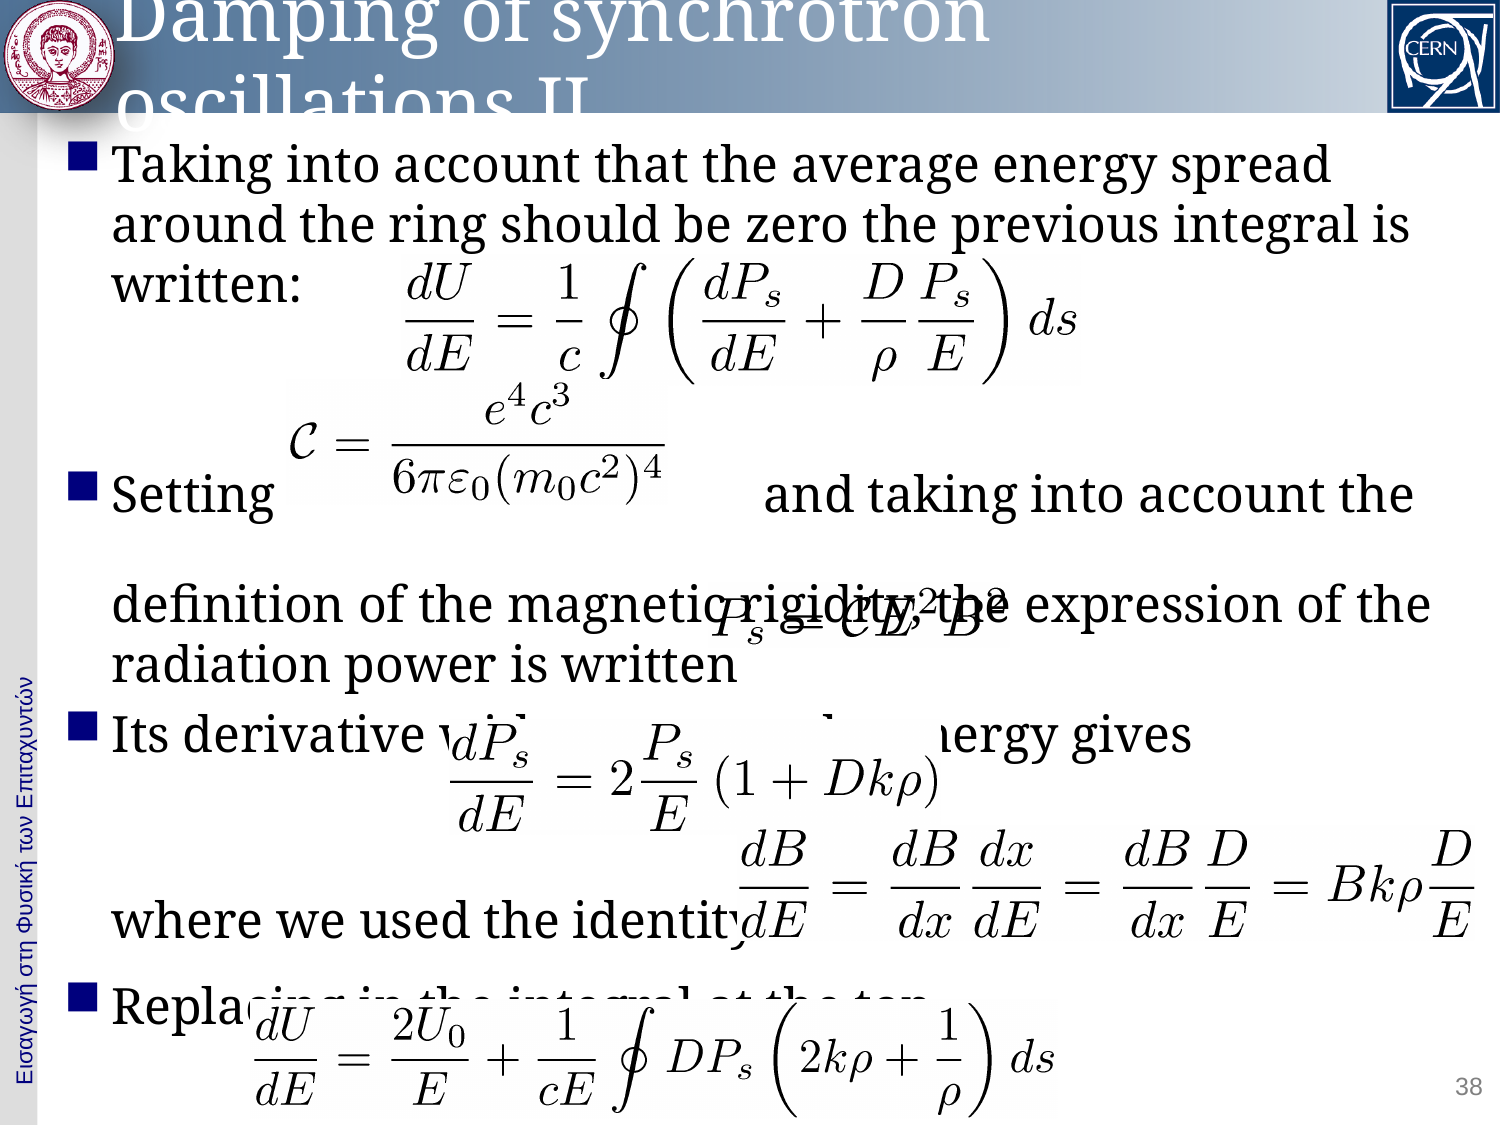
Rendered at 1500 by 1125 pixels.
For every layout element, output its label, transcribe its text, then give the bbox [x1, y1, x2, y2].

picture [1413, 0, 1500, 113]
text_box Damping of synchrotron oscillations II [99, 0, 1413, 113]
picture [286, 254, 1081, 506]
picture [708, 581, 1011, 648]
picture [0, 0, 128, 125]
picture [448, 719, 1475, 941]
picture [250, 999, 1058, 1119]
text_box Taking into account that the average energy spread around the ring should be zero the previous integral is written: Setting and taking into account the definition of the magnetic rigidity, the expression of the radiation power is written Its derivative with respect to the energy gives where we used the identity Replacing in the integral at the top, [49, 125, 1488, 1063]
